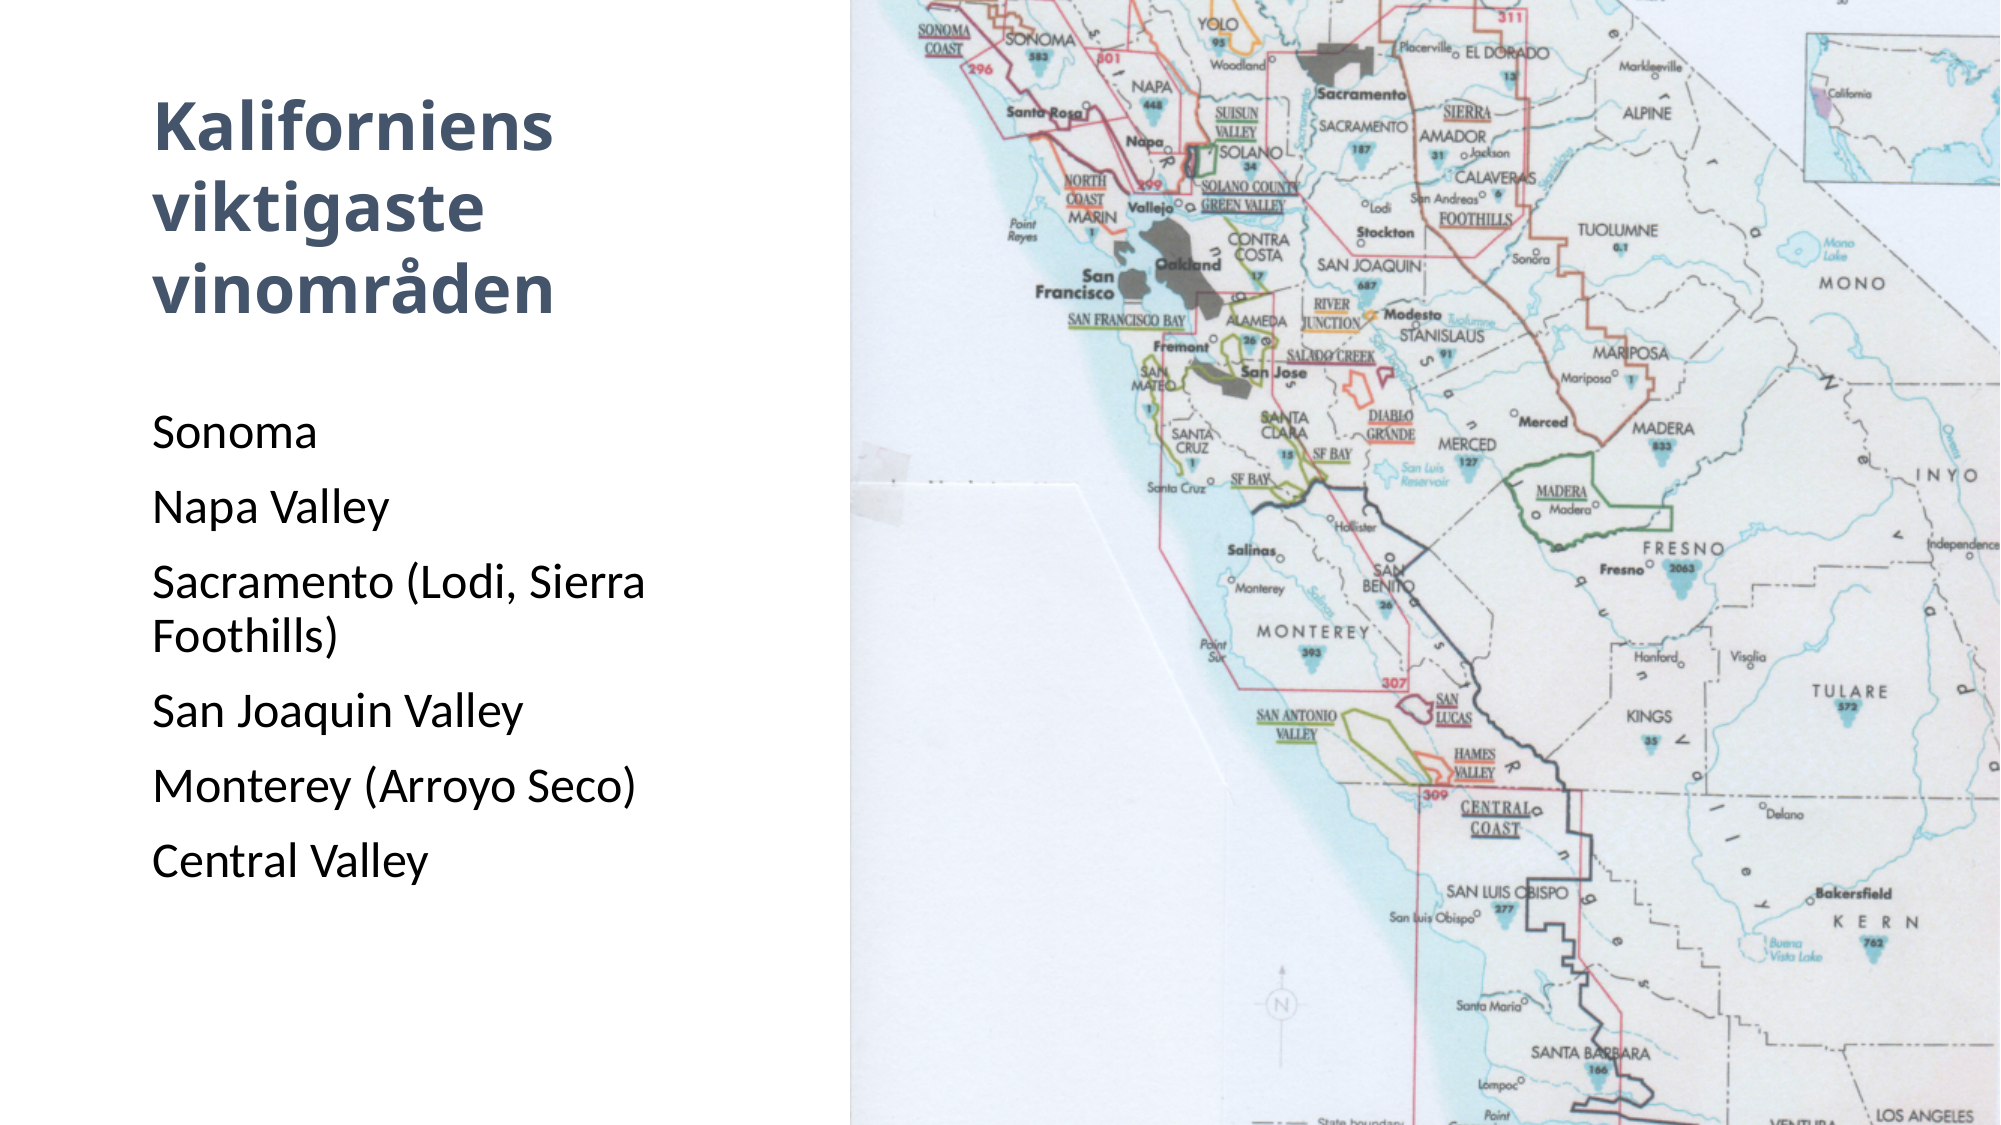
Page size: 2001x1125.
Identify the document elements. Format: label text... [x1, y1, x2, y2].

picture [850, 0, 2000, 1125]
title Kaliforniens viktigaste vinområden [137, 75, 783, 337]
list Sonoma Napa Valley Sacramento (Lodi, Sierra Foothills) San Joaquin Valley Monterey (Arroyo Seco) Central Valley [137, 337, 783, 963]
